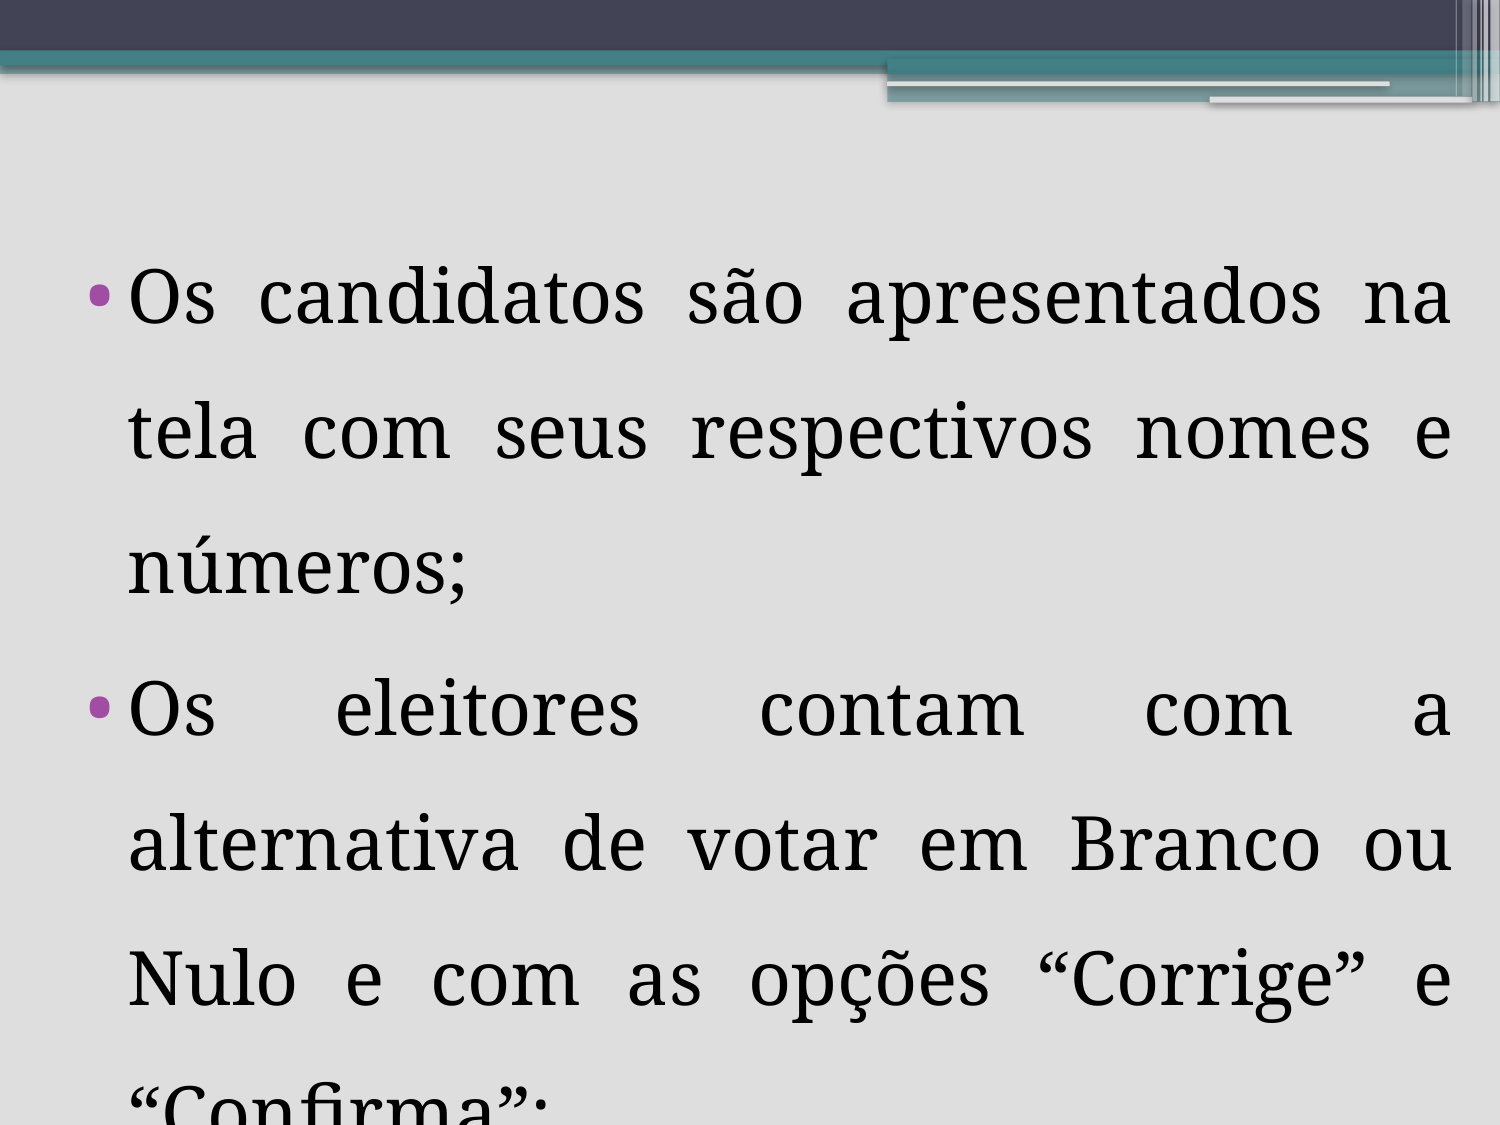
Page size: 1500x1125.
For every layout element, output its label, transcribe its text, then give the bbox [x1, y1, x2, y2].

list Os candidatos são apresentados na tela com seus respectivos nomes e números; Os eleitores contam com a alternativa de votar em Branco ou Nulo e com as opções “Corrige” e “Confirma”; [52, 196, 1471, 894]
